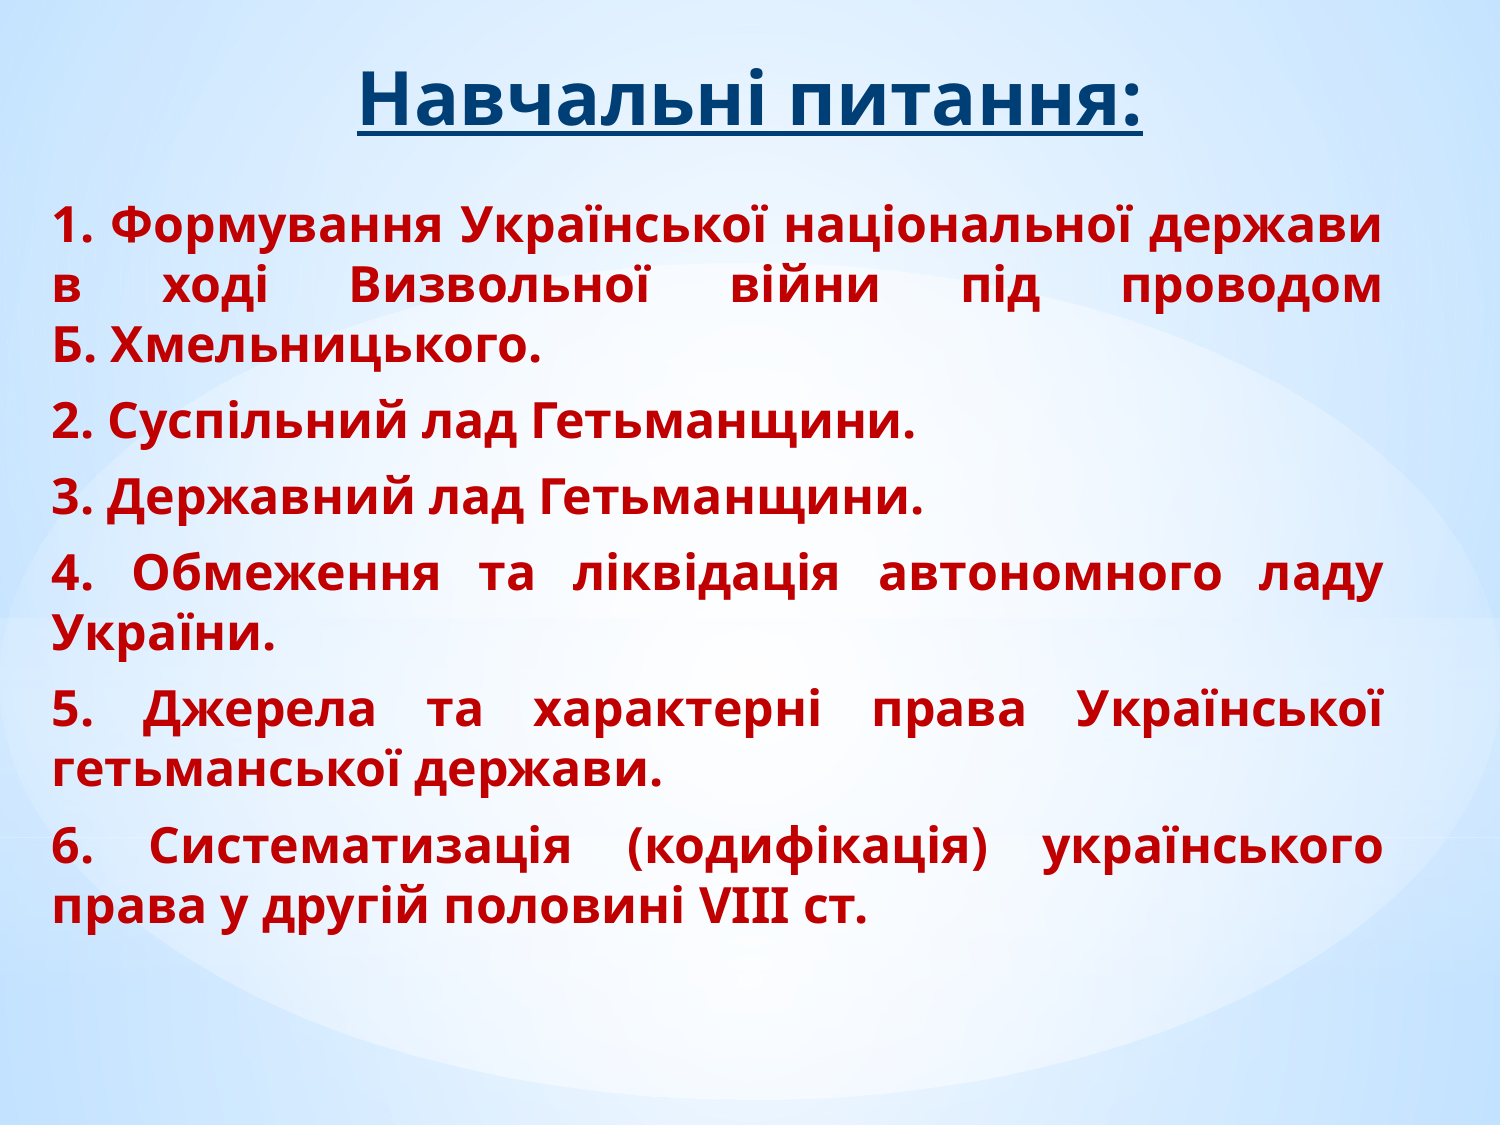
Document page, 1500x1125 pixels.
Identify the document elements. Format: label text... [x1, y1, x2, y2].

title Навчальні питання: [88, 42, 1412, 231]
list 1. Формування Української національної держави в ході Визвольної війни під проводом Б. Хмельницького. 2. Суспільний лад Гетьманщини. 3. Державний лад Гетьманщини. 4. Обмеження та ліквідація автономного ладу України. 5. Джерела та характерні права Української гетьманської держави. 6. Систематизація (кодифікація) українського права у другій половині VІІІ ст. [29, 184, 1400, 1086]
